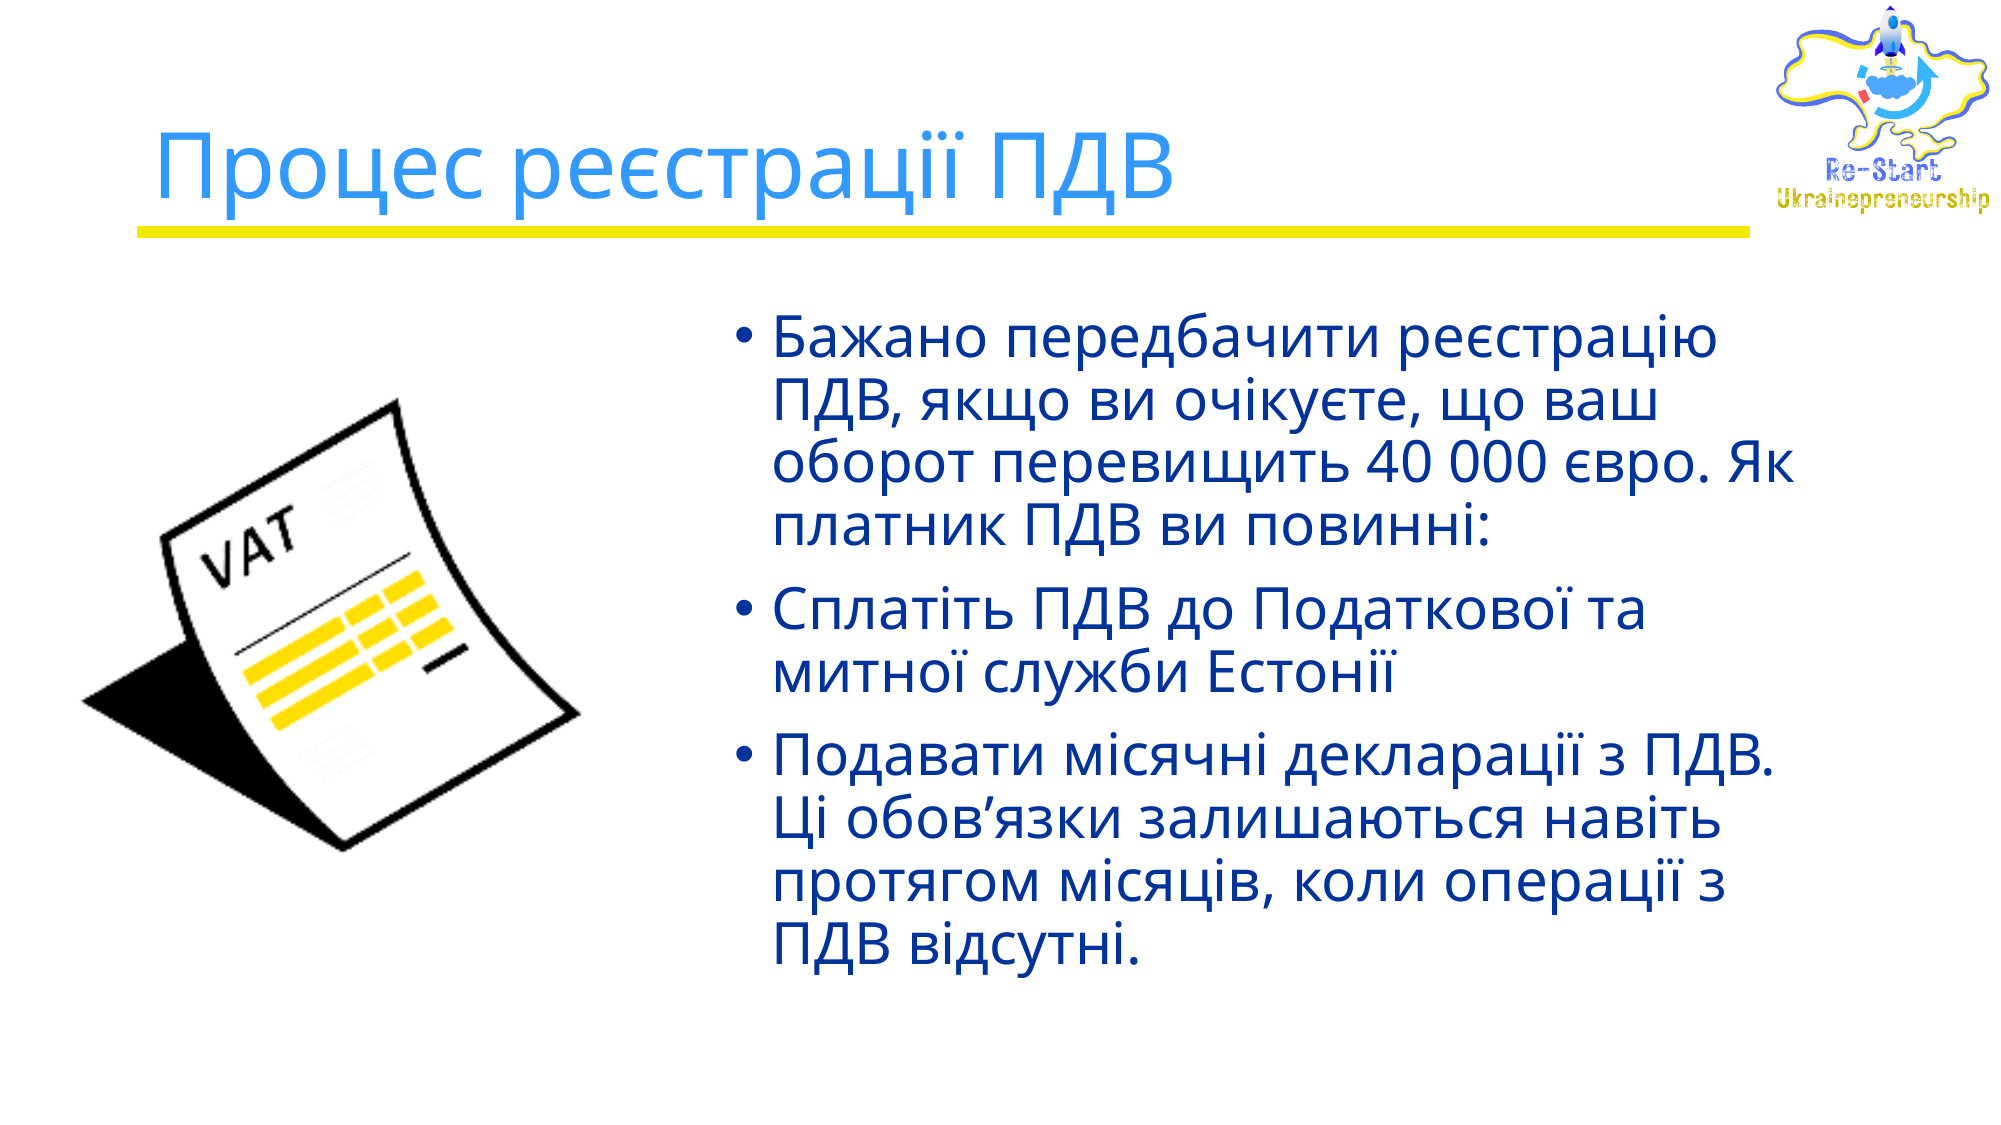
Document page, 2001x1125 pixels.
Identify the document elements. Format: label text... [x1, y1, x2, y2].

picture [74, 366, 600, 892]
picture [1776, 5, 1990, 218]
list Бажано передбачити реєстрацію ПДВ, якщо ви очікуєте, що ваш оборот перевищить 40 000 євро. Як платник ПДВ ви повинні: Сплатіть ПДВ до Податкової та митної служби Естонії Подавати місячні декларації з ПДВ. Ці обов’язки залишаються навіть протягом місяців, коли операції з ПДВ відсутні. [719, 299, 1863, 1014]
title Процес реєстрації ПДВ [137, 59, 1863, 278]
